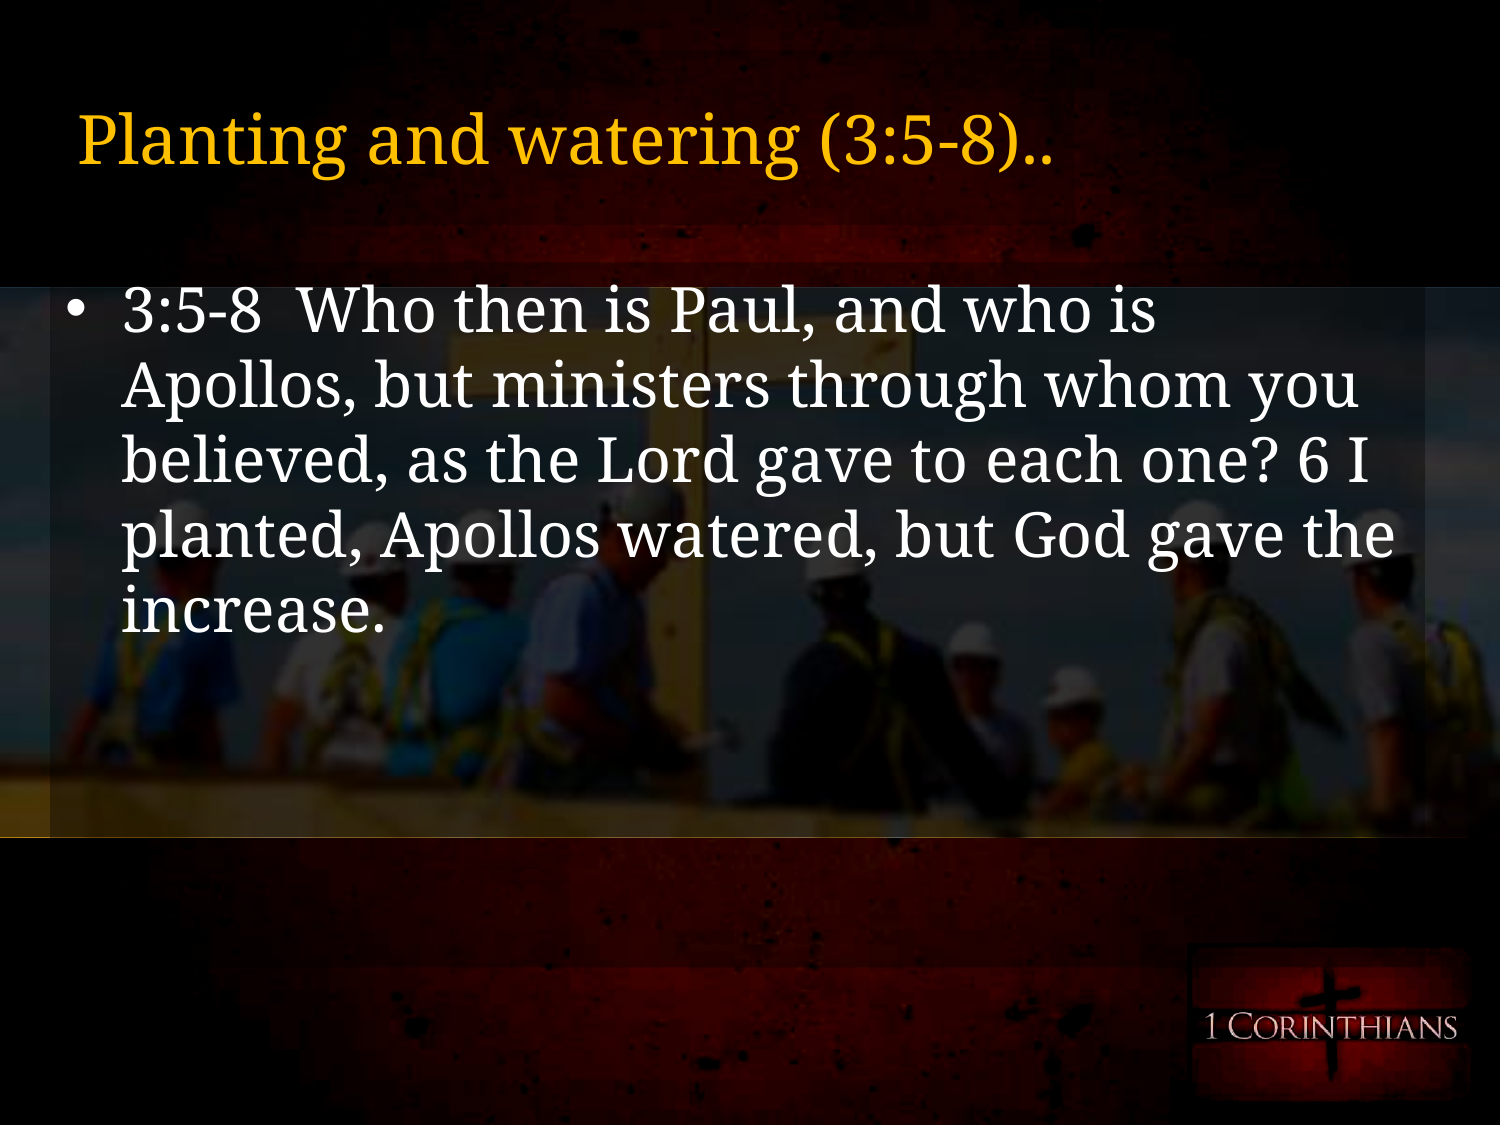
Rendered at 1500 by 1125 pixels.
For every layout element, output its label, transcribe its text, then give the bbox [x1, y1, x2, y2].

title Planting and watering (3:5-8).. [62, 50, 1075, 225]
list 3:5-8 Who then is Paul, and who is Apollos, but ministers through whom you believed, as the Lord gave to each one? 6 I planted, Apollos watered, but God gave the increase. [50, 262, 1425, 968]
picture [0, 0, 1500, 1125]
